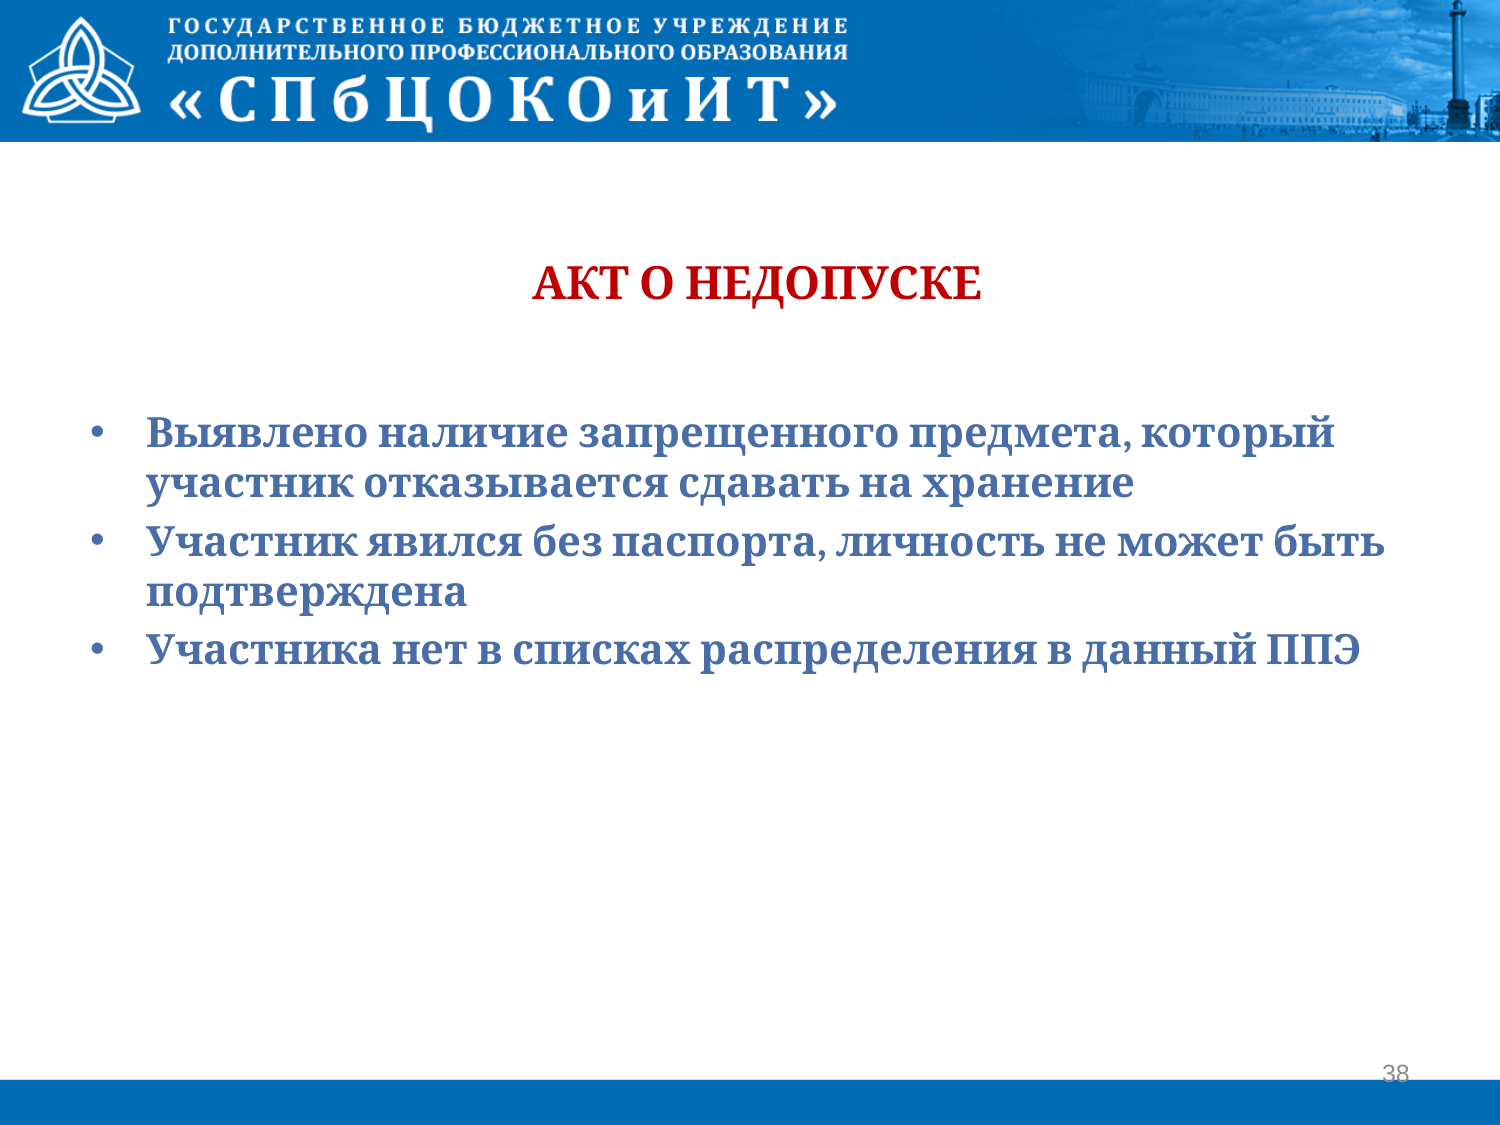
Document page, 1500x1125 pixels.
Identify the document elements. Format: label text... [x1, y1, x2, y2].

picture [0, 0, 1500, 1125]
title АКТ О НЕДОПУСКЕ [81, 222, 1433, 341]
slide_number 38 [1074, 1042, 1425, 1103]
list Выявлено наличие запрещенного предмета, который участник отказывается сдавать на хранение Участник явился без паспорта, личность не может быть подтверждена Участника нет в списках распределения в данный ППЭ [74, 398, 1426, 1006]
